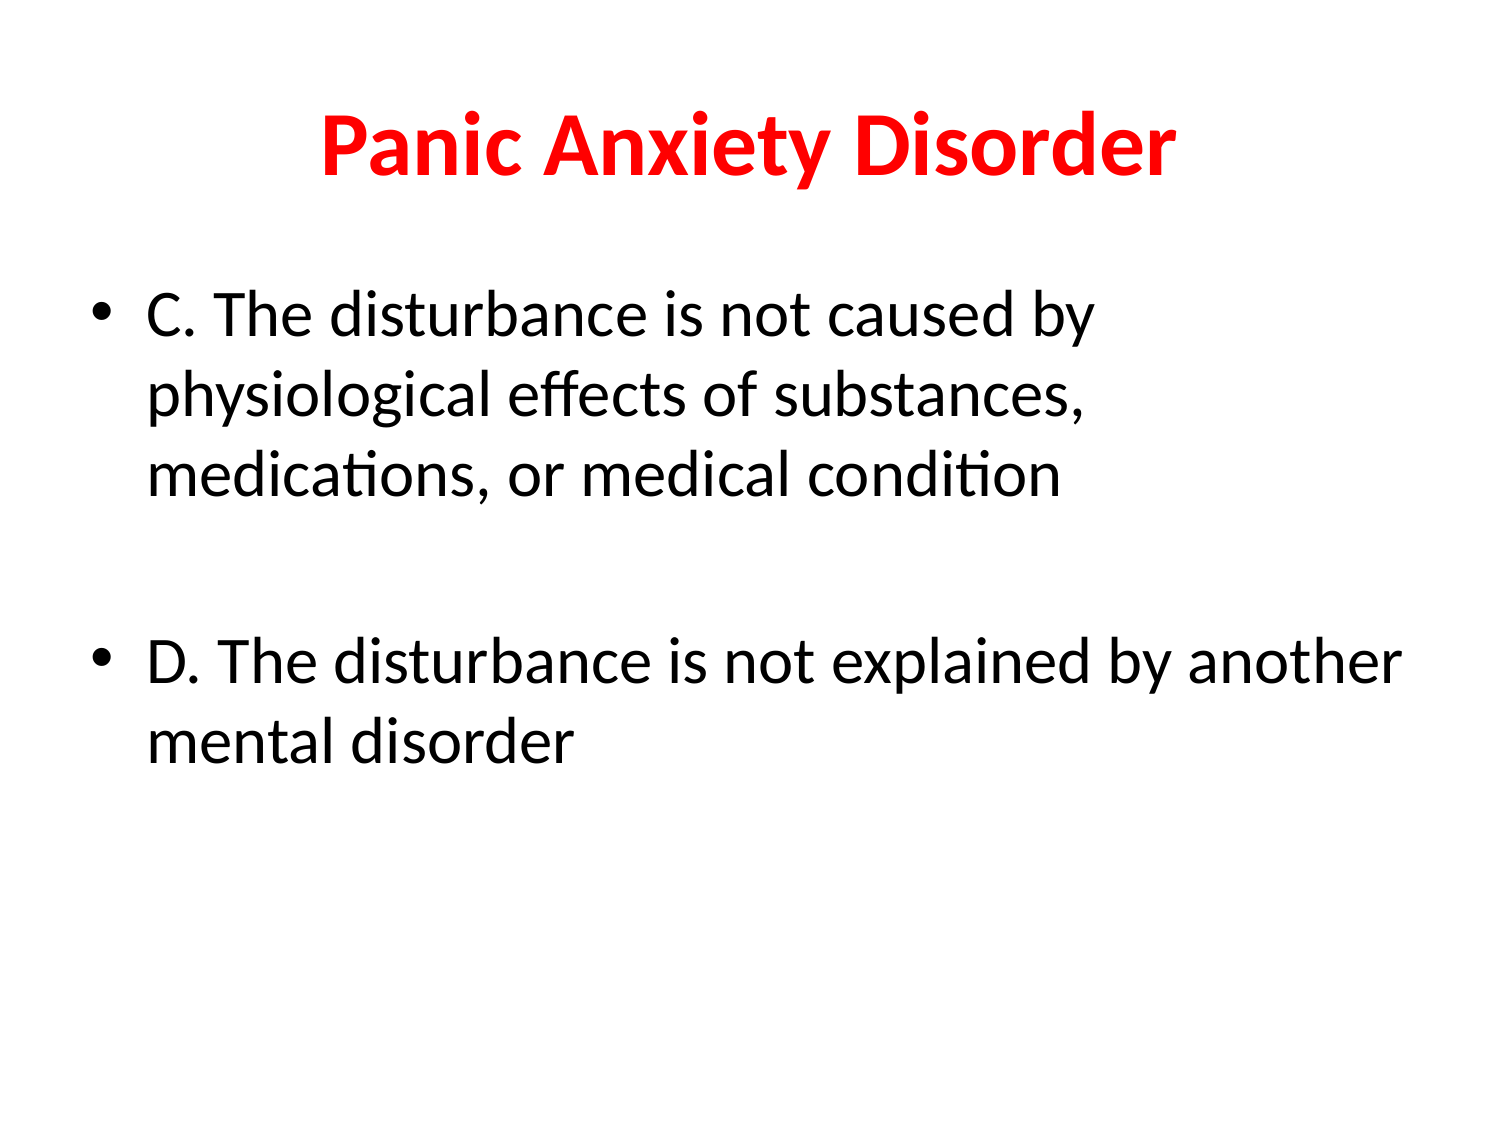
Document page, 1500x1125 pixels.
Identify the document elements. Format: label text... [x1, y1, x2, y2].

list C. The disturbance is not caused by physiological effects of substances, medications, or medical condition D. The disturbance is not explained by another mental disorder [75, 262, 1425, 1005]
title Panic Anxiety Disorder [75, 45, 1425, 233]
